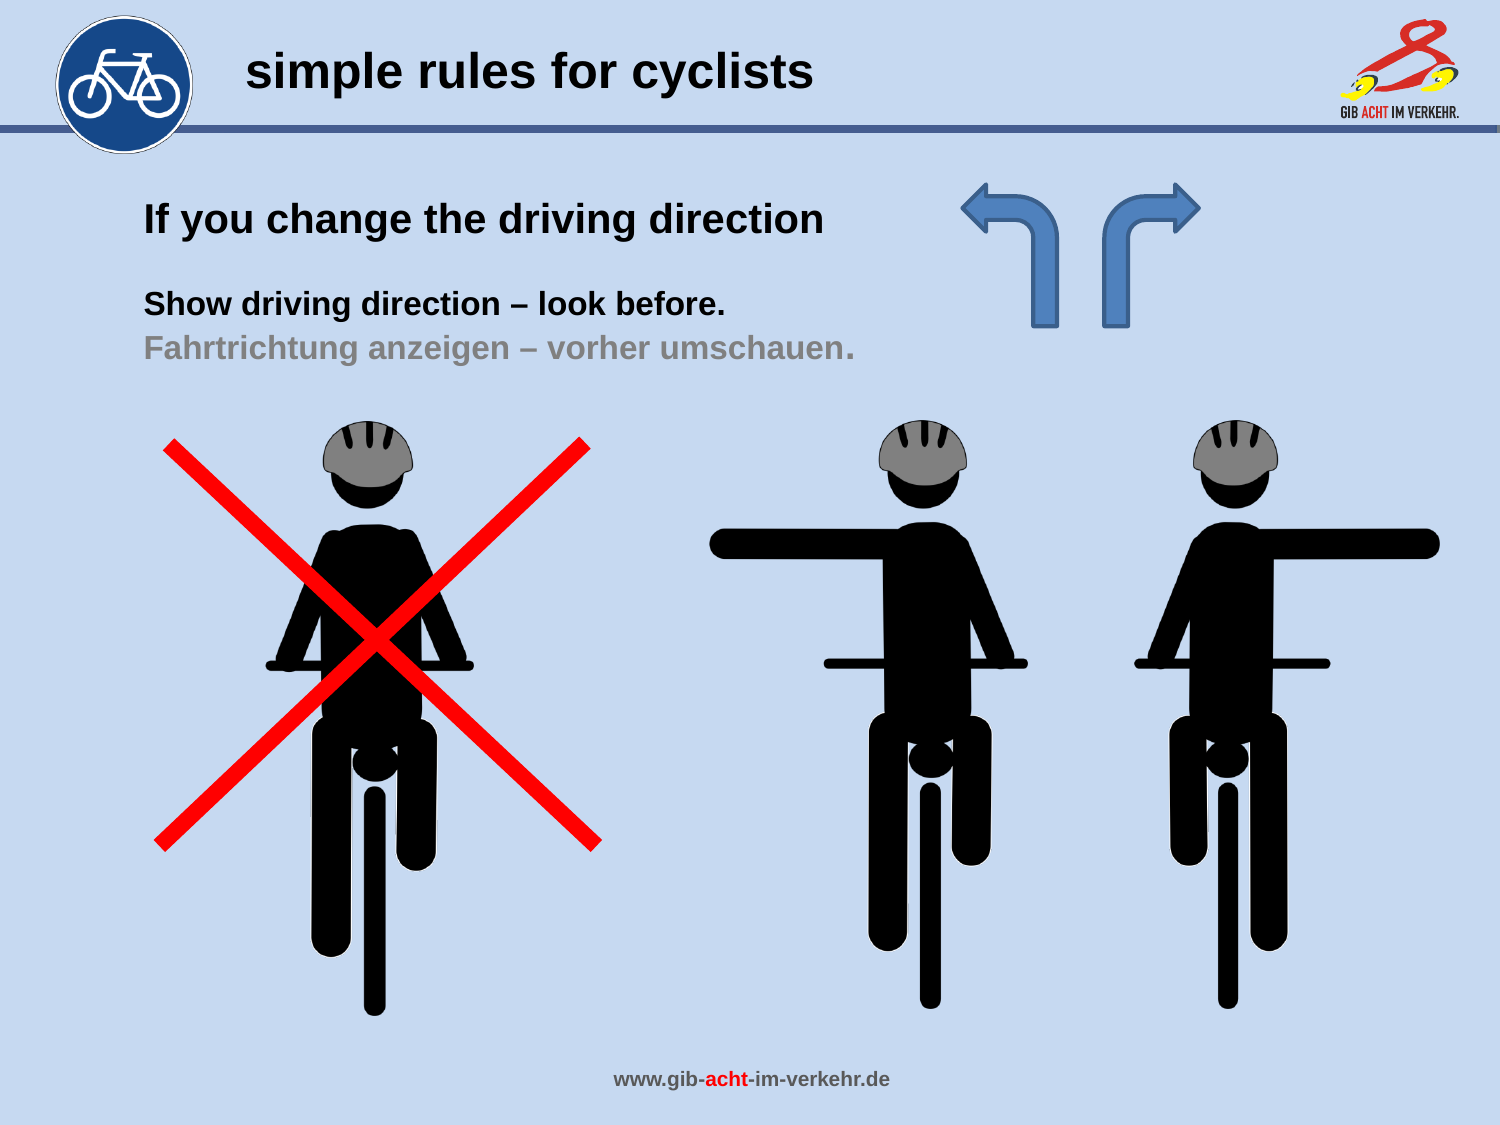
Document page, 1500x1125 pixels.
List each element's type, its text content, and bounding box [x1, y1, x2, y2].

picture [53, 13, 195, 156]
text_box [159, 442, 586, 847]
picture [265, 420, 474, 442]
text_box [1102, 182, 1201, 329]
text_box If you change the driving direction Show driving direction – look before. Fahrtrichtung anzeigen – vorher umschauen. [128, 184, 871, 375]
picture [708, 420, 1028, 1009]
picture [265, 847, 474, 1016]
picture [1134, 420, 1441, 1009]
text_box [588, 444, 597, 847]
text_box [960, 182, 1060, 329]
